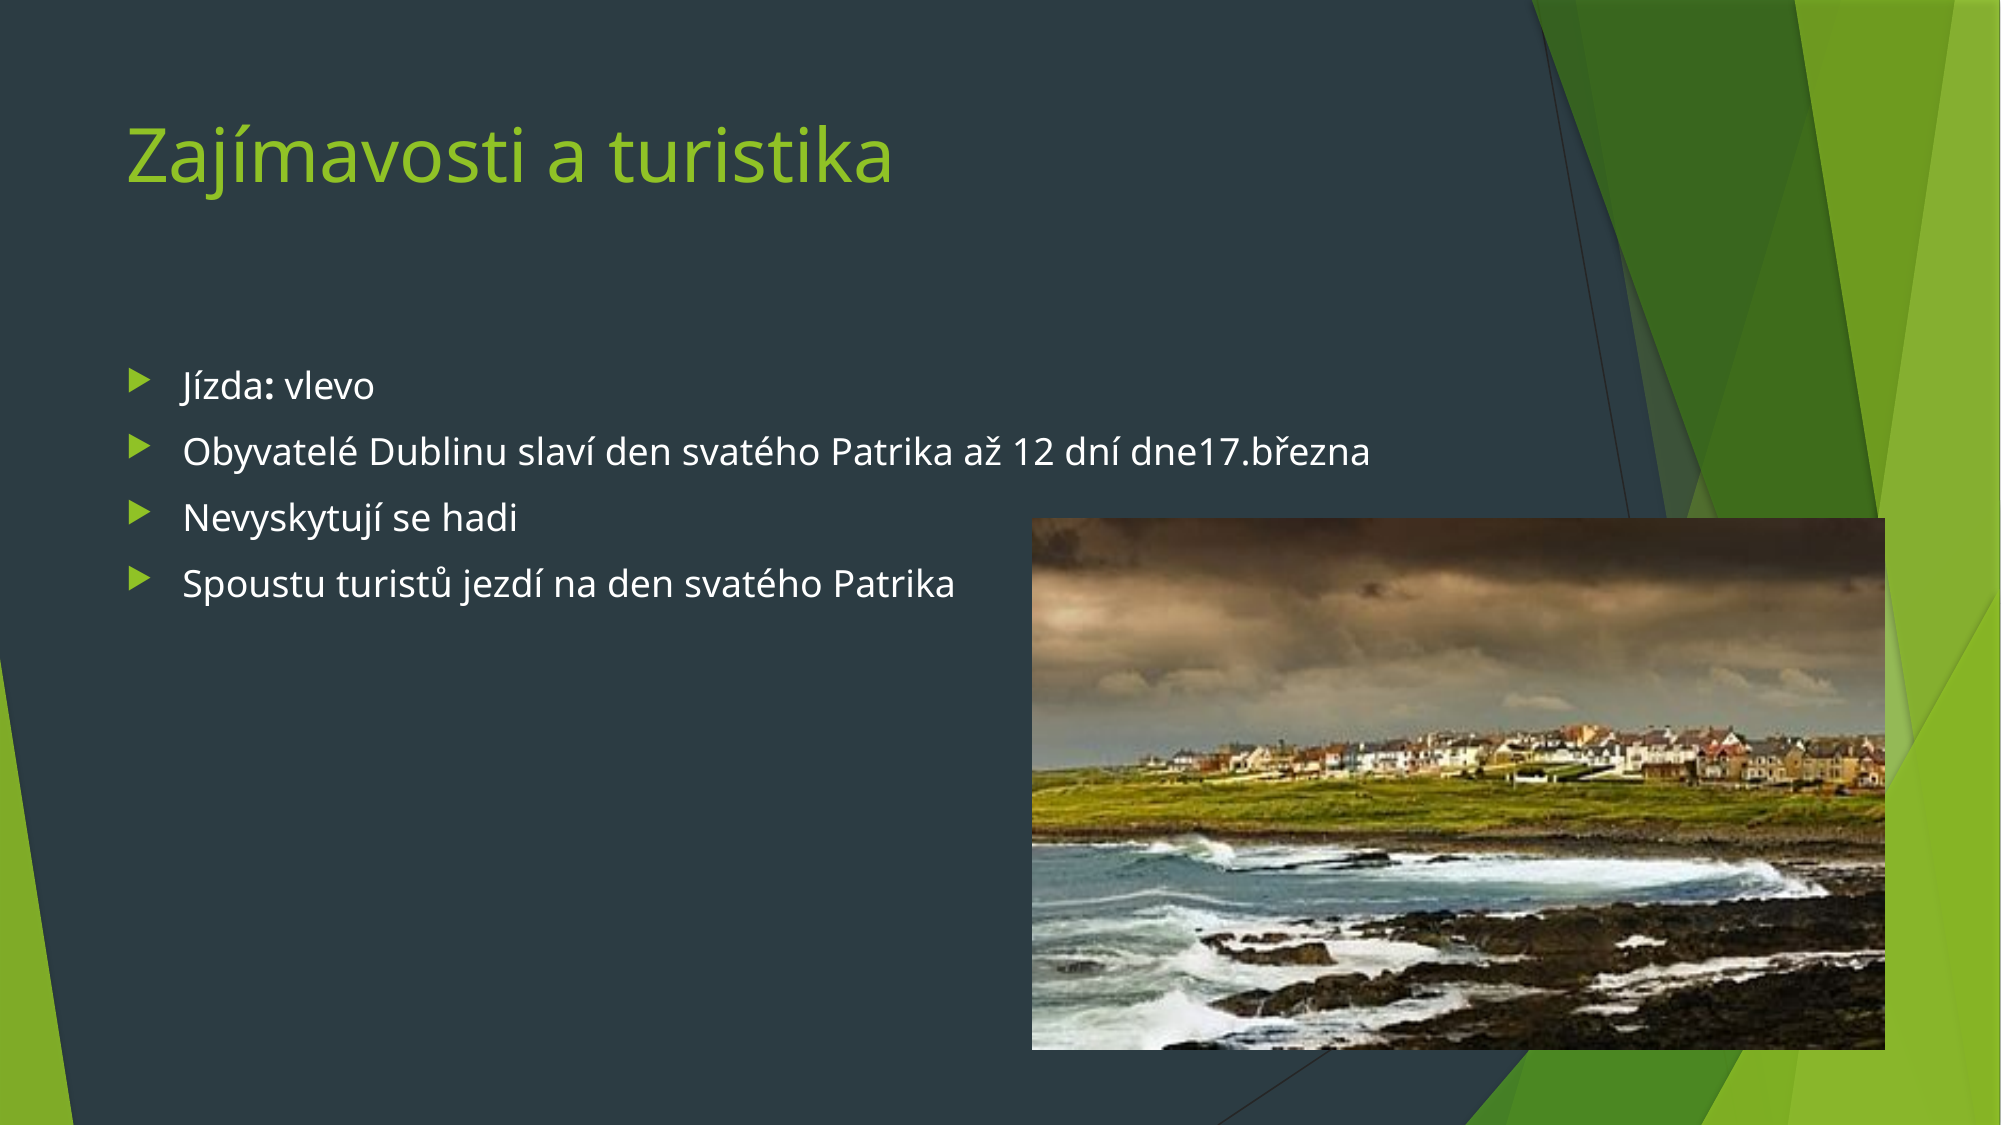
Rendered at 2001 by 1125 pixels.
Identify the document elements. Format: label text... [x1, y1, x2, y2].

picture [1032, 518, 1885, 1050]
list Jízda: vlevo Obyvatelé Dublinu slaví den svatého Patrika až 12 dní dne17.března Nevyskytují se hadi Spoustu turistů jezdí na den svatého Patrika [111, 354, 1522, 992]
title Zajímavosti a turistika [111, 99, 1522, 317]
